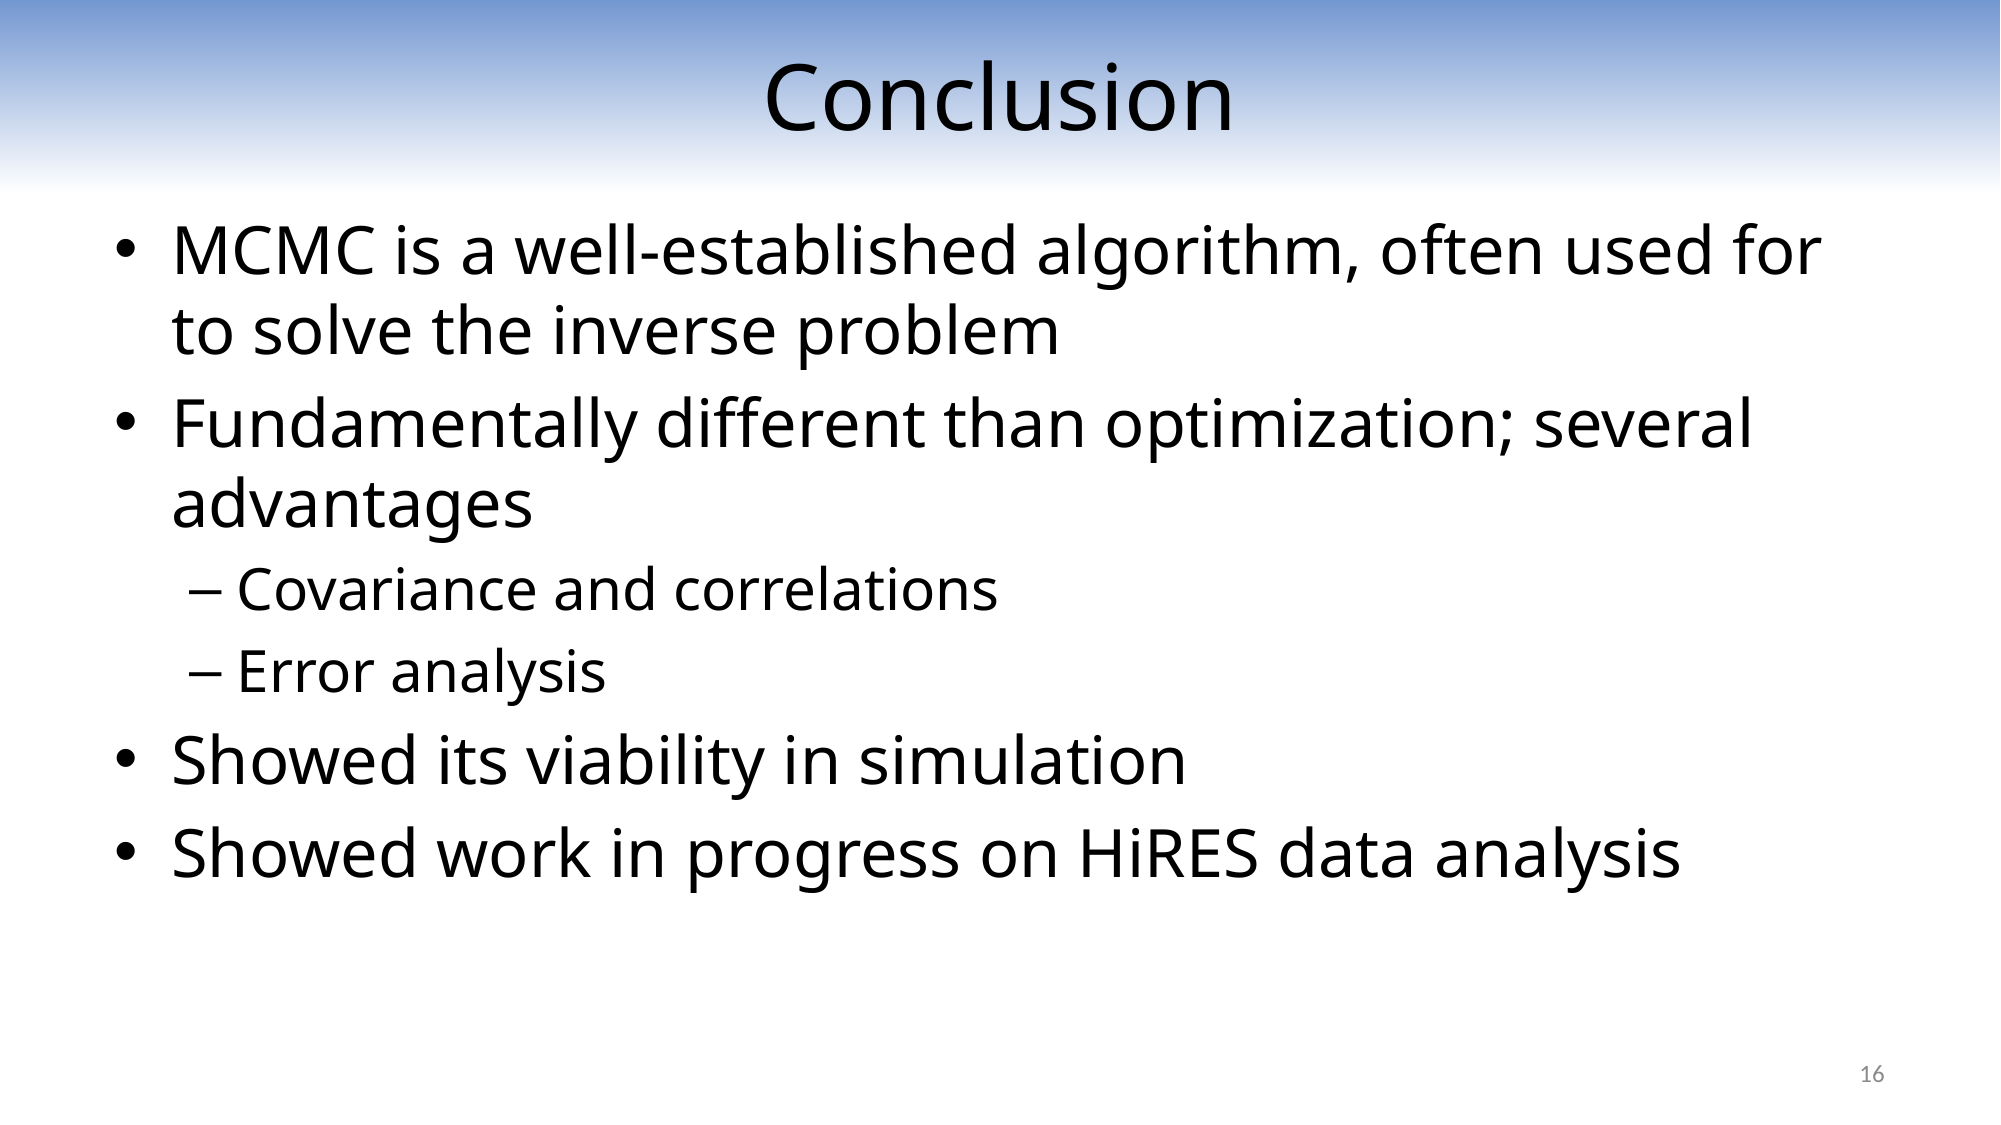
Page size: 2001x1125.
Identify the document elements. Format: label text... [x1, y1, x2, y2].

title Conclusion [99, 0, 1900, 188]
list MCMC is a well-established algorithm, often used for to solve the inverse problem Fundamentally different than optimization; several advantages Covariance and correlations Error analysis Showed its viability in simulation Showed work in progress on HiRES data analysis [99, 200, 1900, 943]
slide_number 16 [1433, 1042, 1900, 1103]
